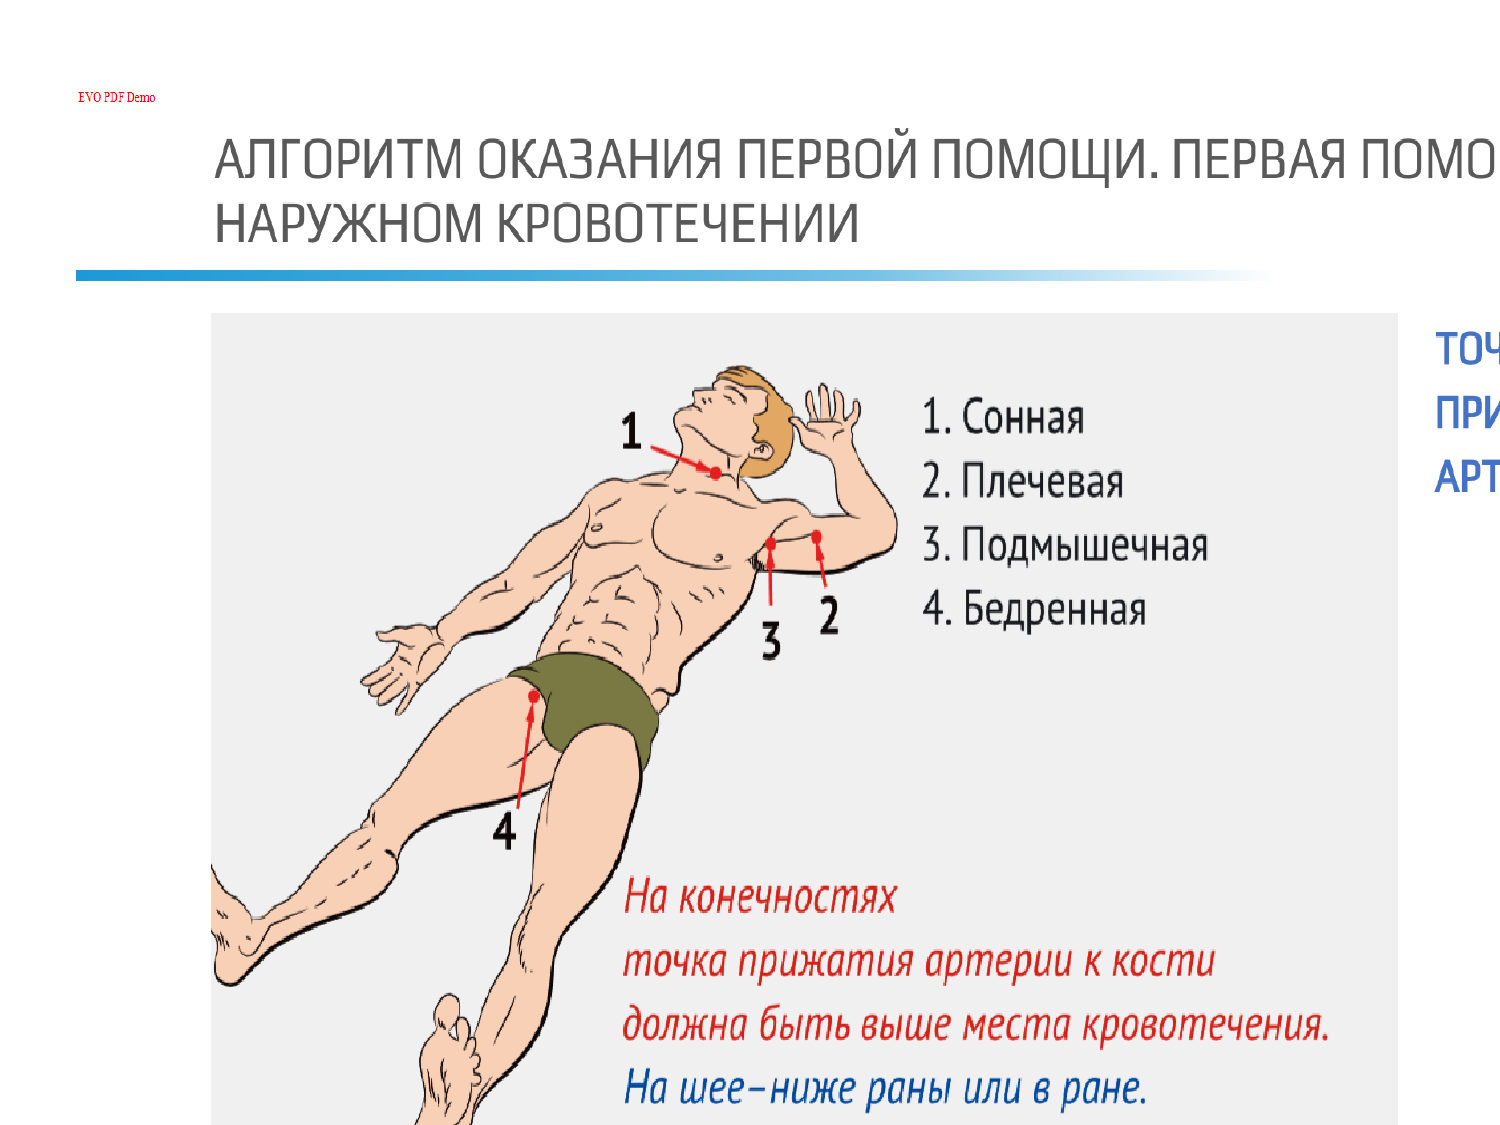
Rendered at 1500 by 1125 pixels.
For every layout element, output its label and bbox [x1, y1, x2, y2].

picture [76, 89, 1500, 1125]
